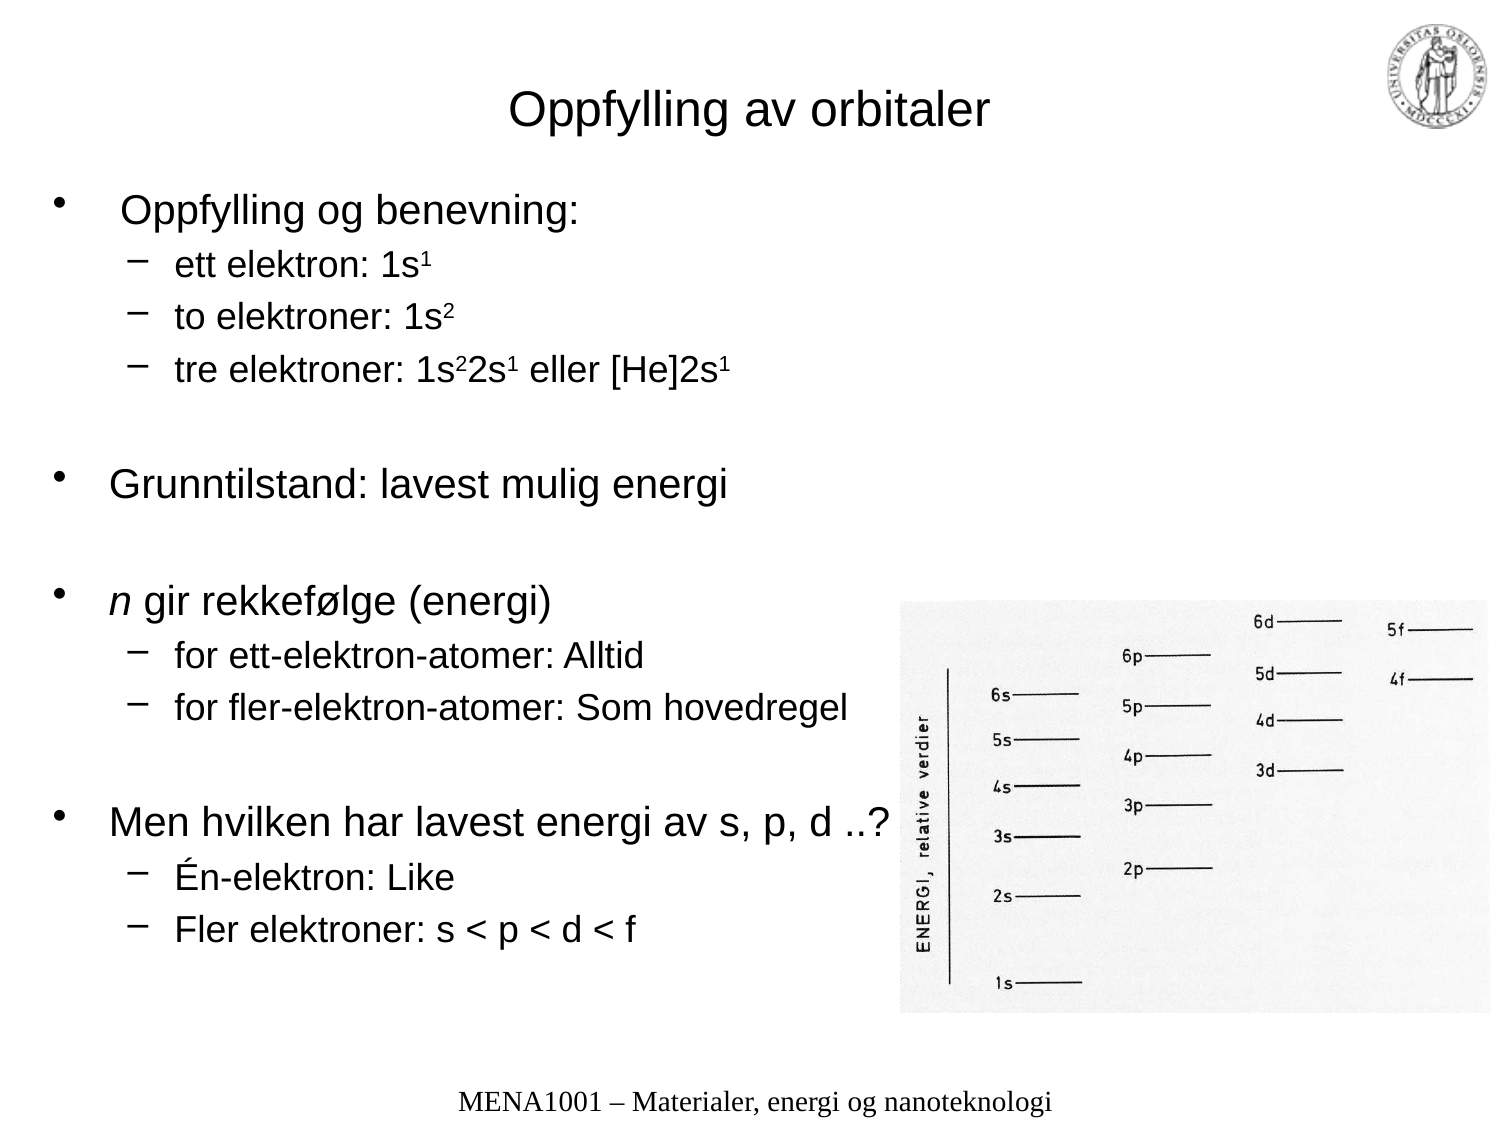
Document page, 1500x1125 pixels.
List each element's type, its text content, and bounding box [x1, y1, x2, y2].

list Oppfylling og benevning: ett elektron: 1s1 to elektroner: 1s2 tre elektroner: 1s22s1 eller [He]2s1 Grunntilstand: lavest mulig energi n gir rekkefølge (energi) for ett-elektron-atomer: Alltid for fler-elektron-atomer: Som hovedregel Men hvilken har lavest energi av s, p, d ..? Én-elektron: Like Fler elektroner: s < p < d < f [37, 174, 951, 1026]
picture [899, 599, 1494, 1013]
footer MENA1001 – Materialer, energi og nanoteknologi [430, 1074, 1081, 1125]
picture [1388, 24, 1500, 129]
title Oppfylling av orbitaler [112, 12, 1388, 201]
